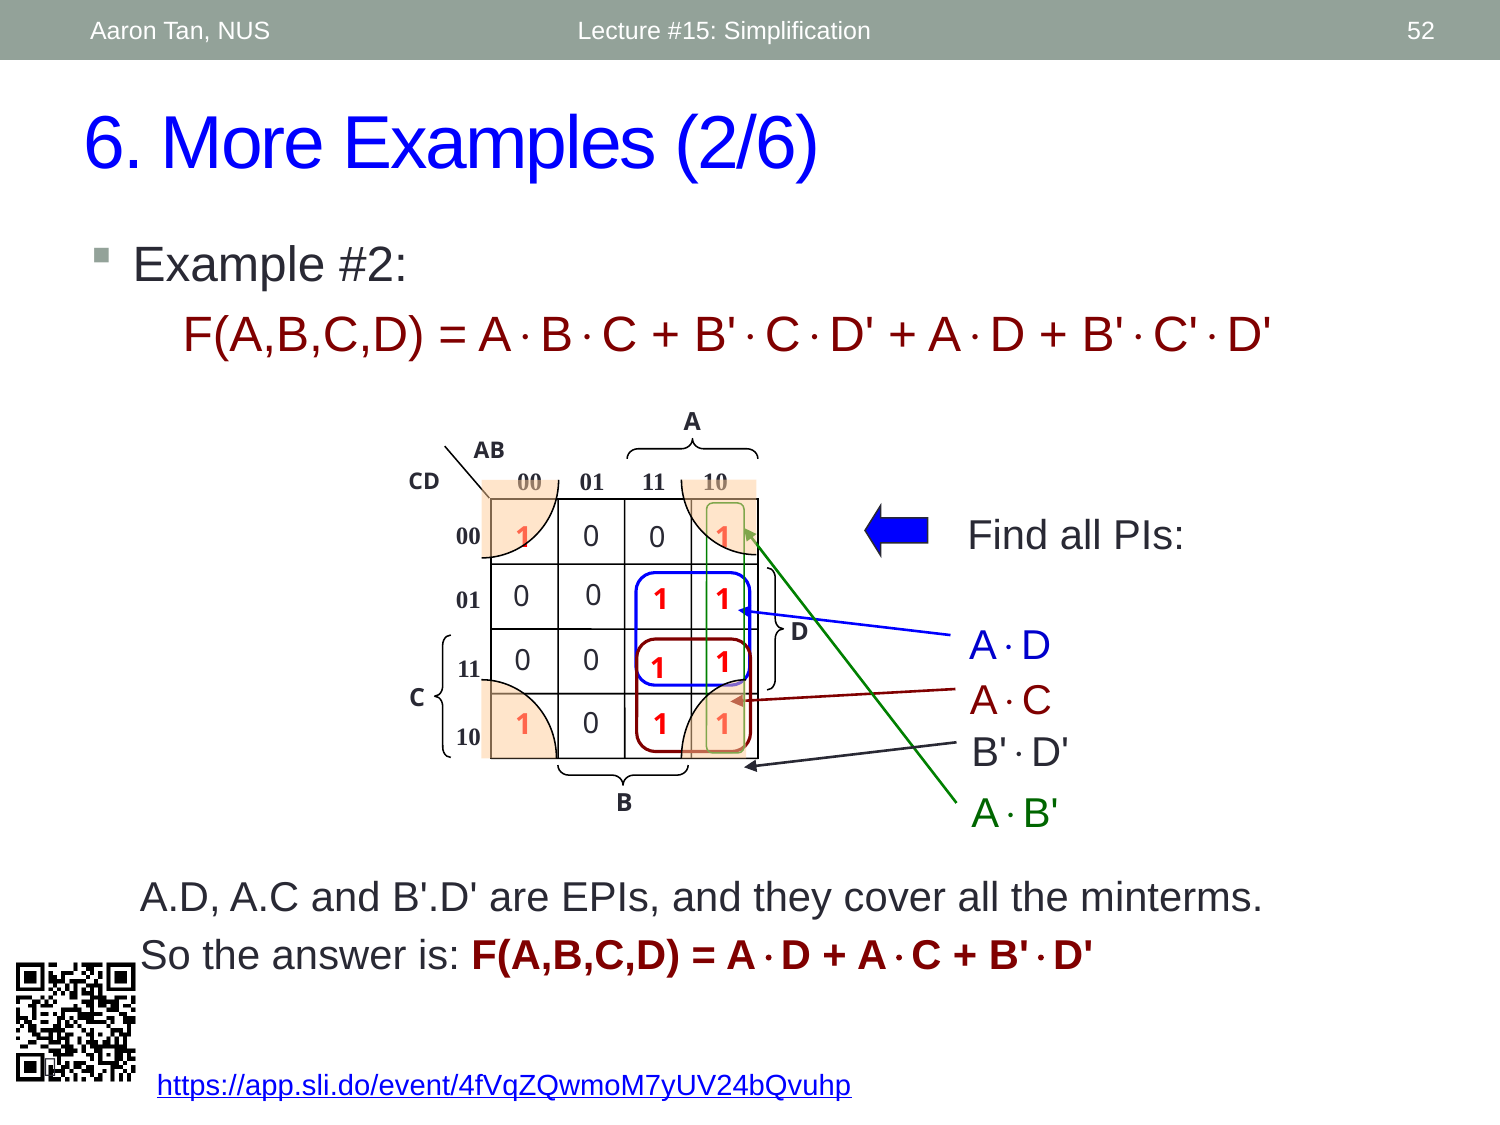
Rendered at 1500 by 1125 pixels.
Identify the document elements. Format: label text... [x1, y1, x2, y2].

title 6. More Examples (2/6) [68, 86, 1429, 192]
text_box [706, 790, 1095, 844]
text_box Example #2: F(A,B,C,D) = ABC + B'CD' + AD + B'C'D' [74, 224, 1425, 427]
text_box  [24, 1050, 75, 1083]
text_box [481, 479, 1095, 783]
picture [7, 954, 143, 1089]
text_box A.D, A.C and B'.D' are EPIs, and they cover all the minterms. So the answer is: F(A,B,C,D) = AD + AC + B'D' [125, 862, 1425, 986]
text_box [377, 397, 825, 818]
slide_number 52 [1308, 3, 1450, 57]
slide_number Aaron Tan, NUS [75, 3, 550, 57]
footer Lecture #15: Simplification [562, 3, 1238, 57]
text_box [1102, 500, 1366, 566]
